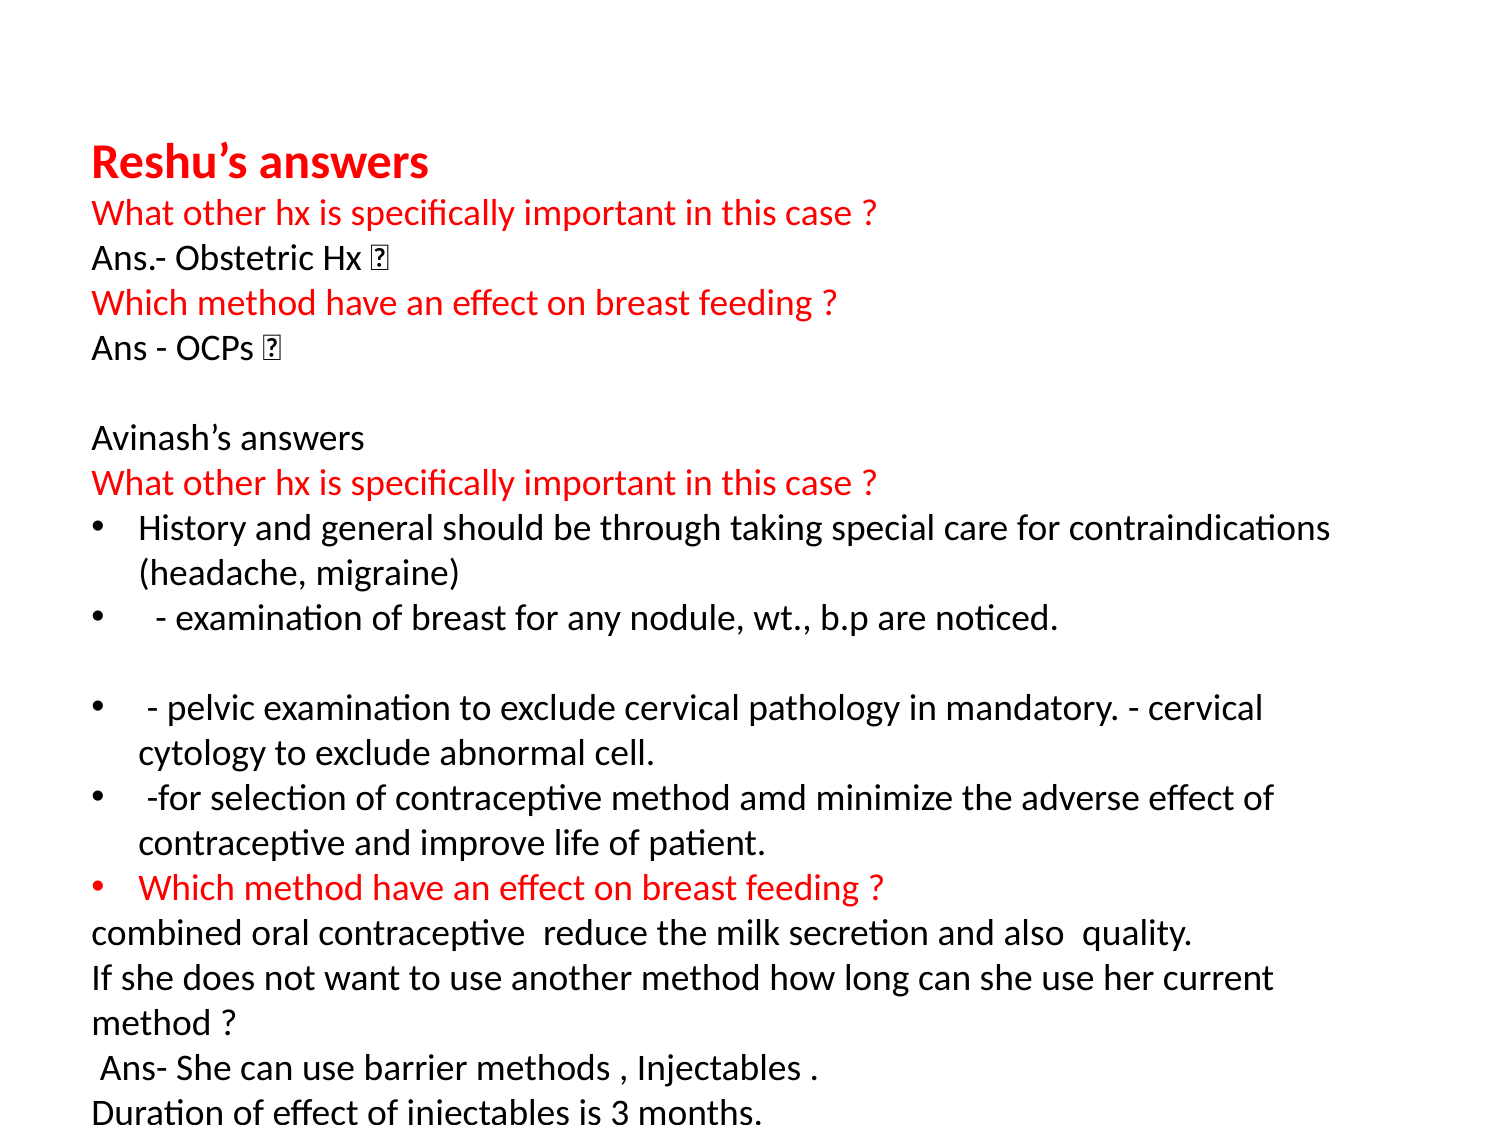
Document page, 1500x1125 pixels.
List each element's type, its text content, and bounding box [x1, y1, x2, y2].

text_box Reshu’s answers What other hx is specifically important in this case ? Ans.- Obstetric Hx  Which method have an effect on breast feeding ? Ans - OCPs  Avinash’s answers What other hx is specifically important in this case ? History and general should be through taking special care for contraindications (headache, migraine) - examination of breast for any nodule, wt., b.p are noticed. - pelvic examination to exclude cervical pathology in mandatory. - cervical cytology to exclude abnormal cell. -for selection of contraceptive method amd minimize the adverse effect of contraceptive and improve life of patient. Which method have an effect on breast feeding ? combined oral contraceptive reduce the milk secretion and also quality. If she does not want to use another method how long can she use her current method ? Ans- She can use barrier methods , Injectables . Duration of effect of injectables is 3 months. [76, 30, 1376, 1125]
